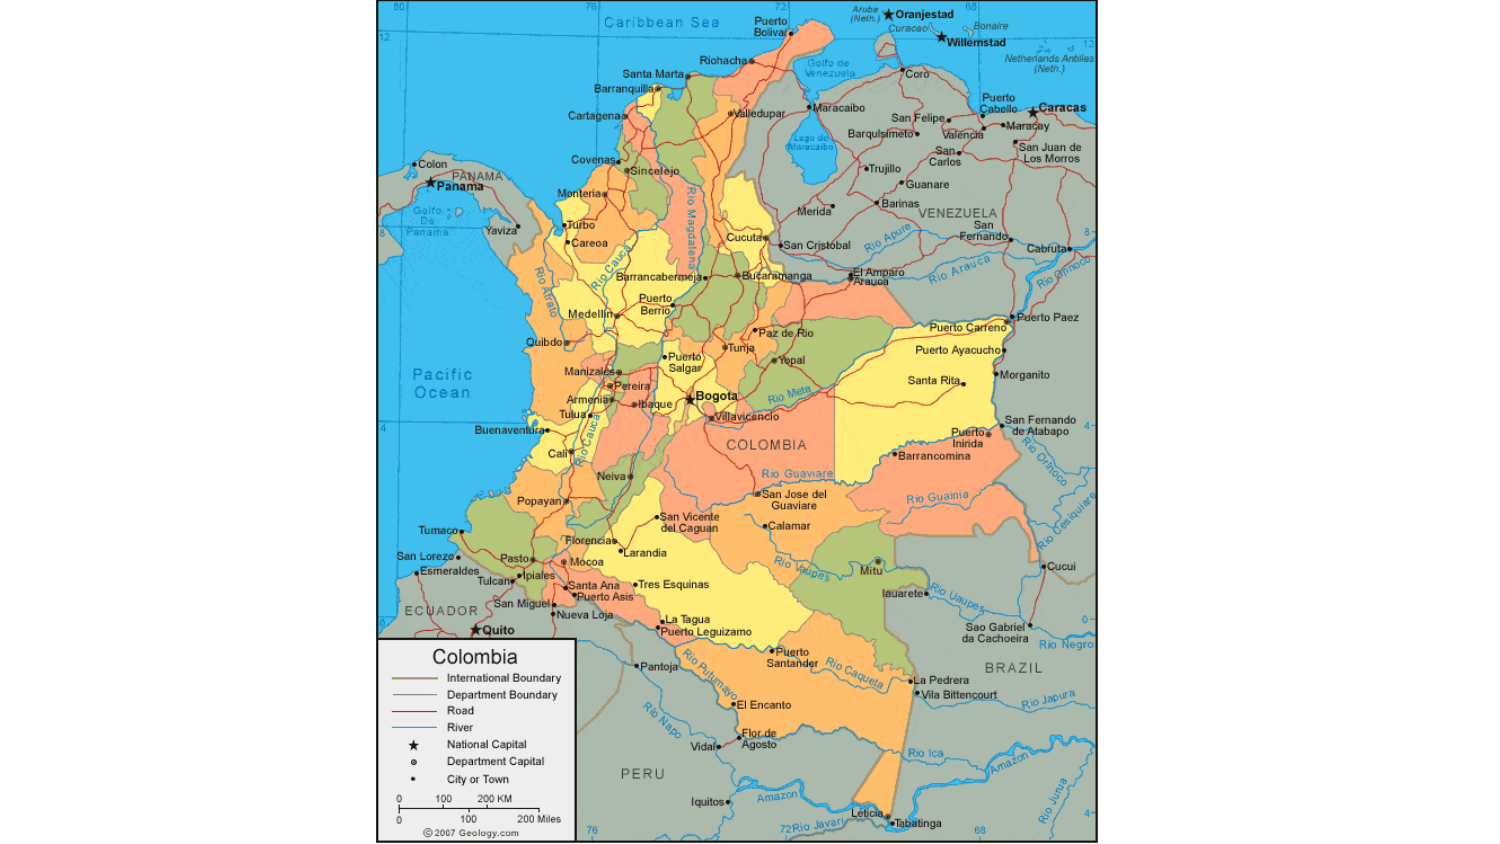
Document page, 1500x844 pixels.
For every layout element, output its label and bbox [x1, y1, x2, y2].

picture [375, 0, 1099, 844]
